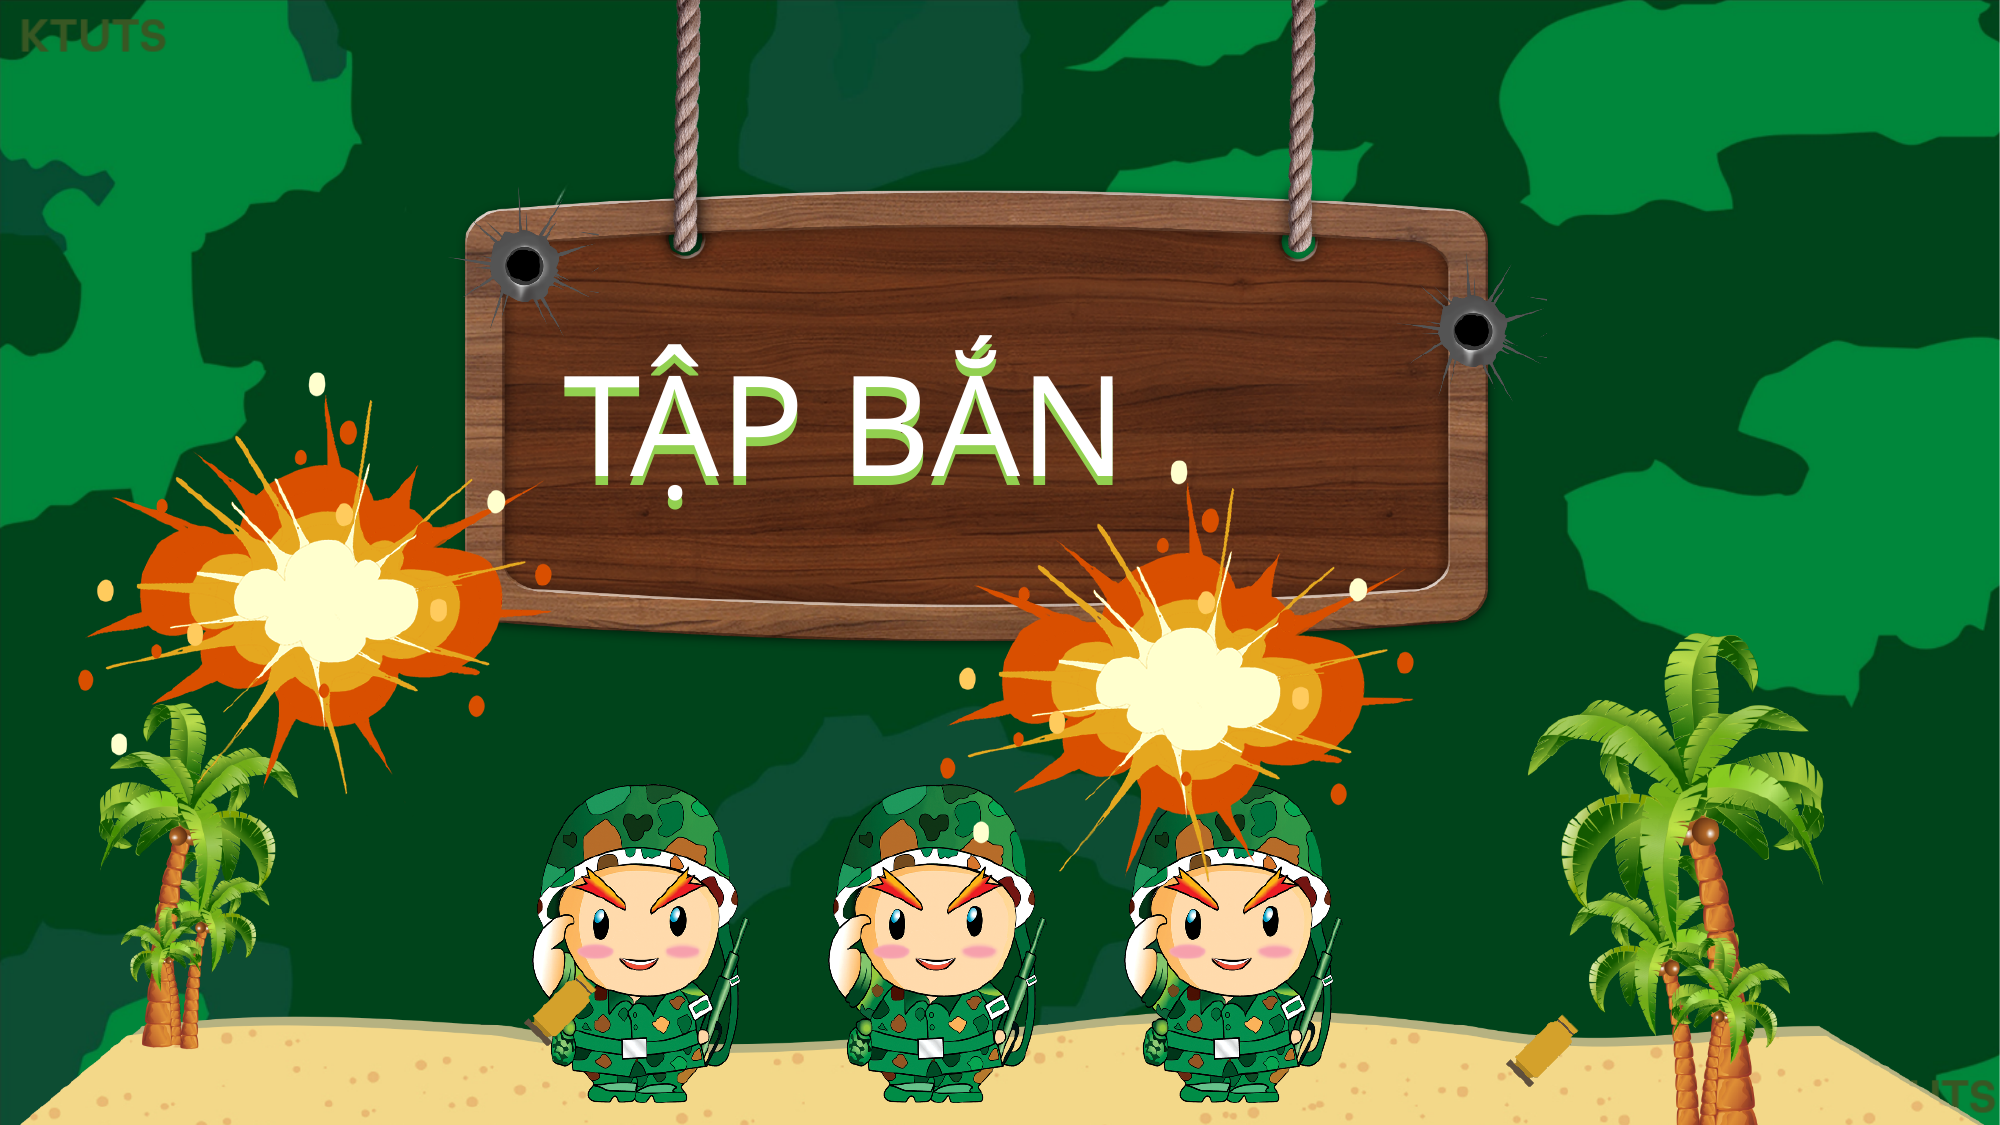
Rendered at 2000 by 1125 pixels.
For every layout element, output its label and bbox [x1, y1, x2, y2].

picture [0, 0, 2000, 1125]
text_box [531, 784, 1343, 1103]
